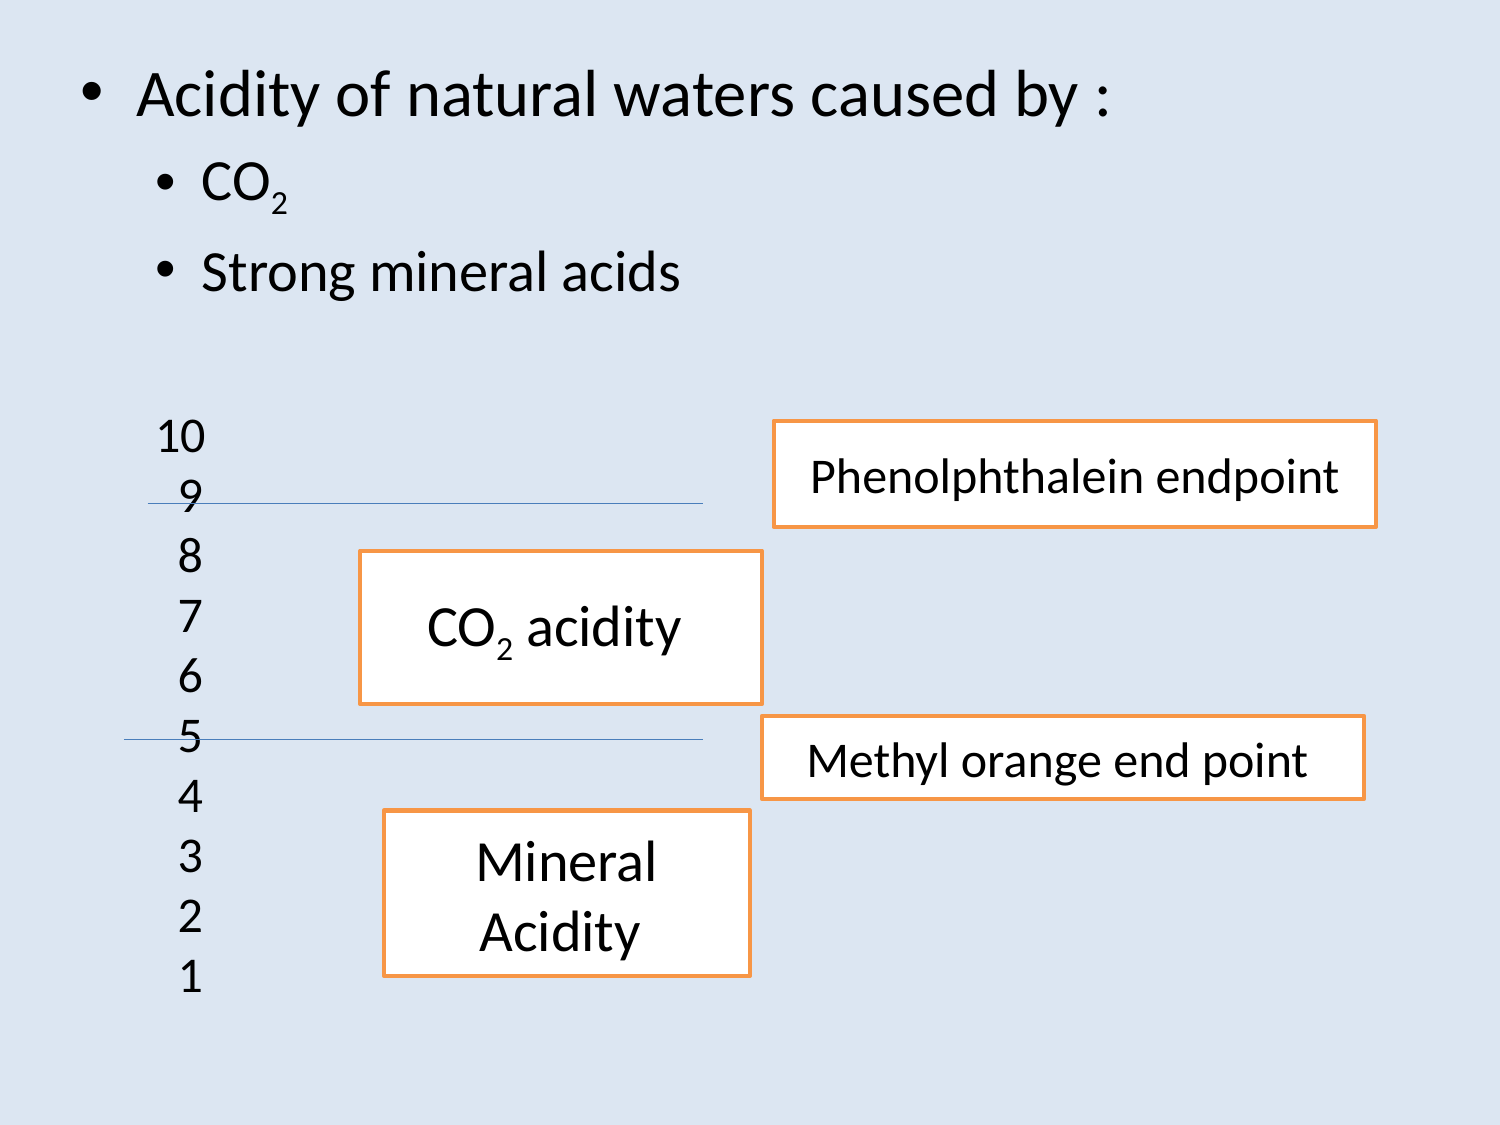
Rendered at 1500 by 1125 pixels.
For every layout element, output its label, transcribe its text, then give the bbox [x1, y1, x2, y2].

text_box Methyl orange end point [760, 714, 1366, 801]
text_box Mineral Acidity [382, 808, 752, 978]
list Acidity of natural waters caused by : CO2 Strong mineral acids 10 9 8 7 6 5 4 3 2 1 [64, 42, 1448, 1071]
text_box Phenolphthalein endpoint [772, 419, 1378, 529]
text_box CO2 acidity [358, 549, 764, 706]
